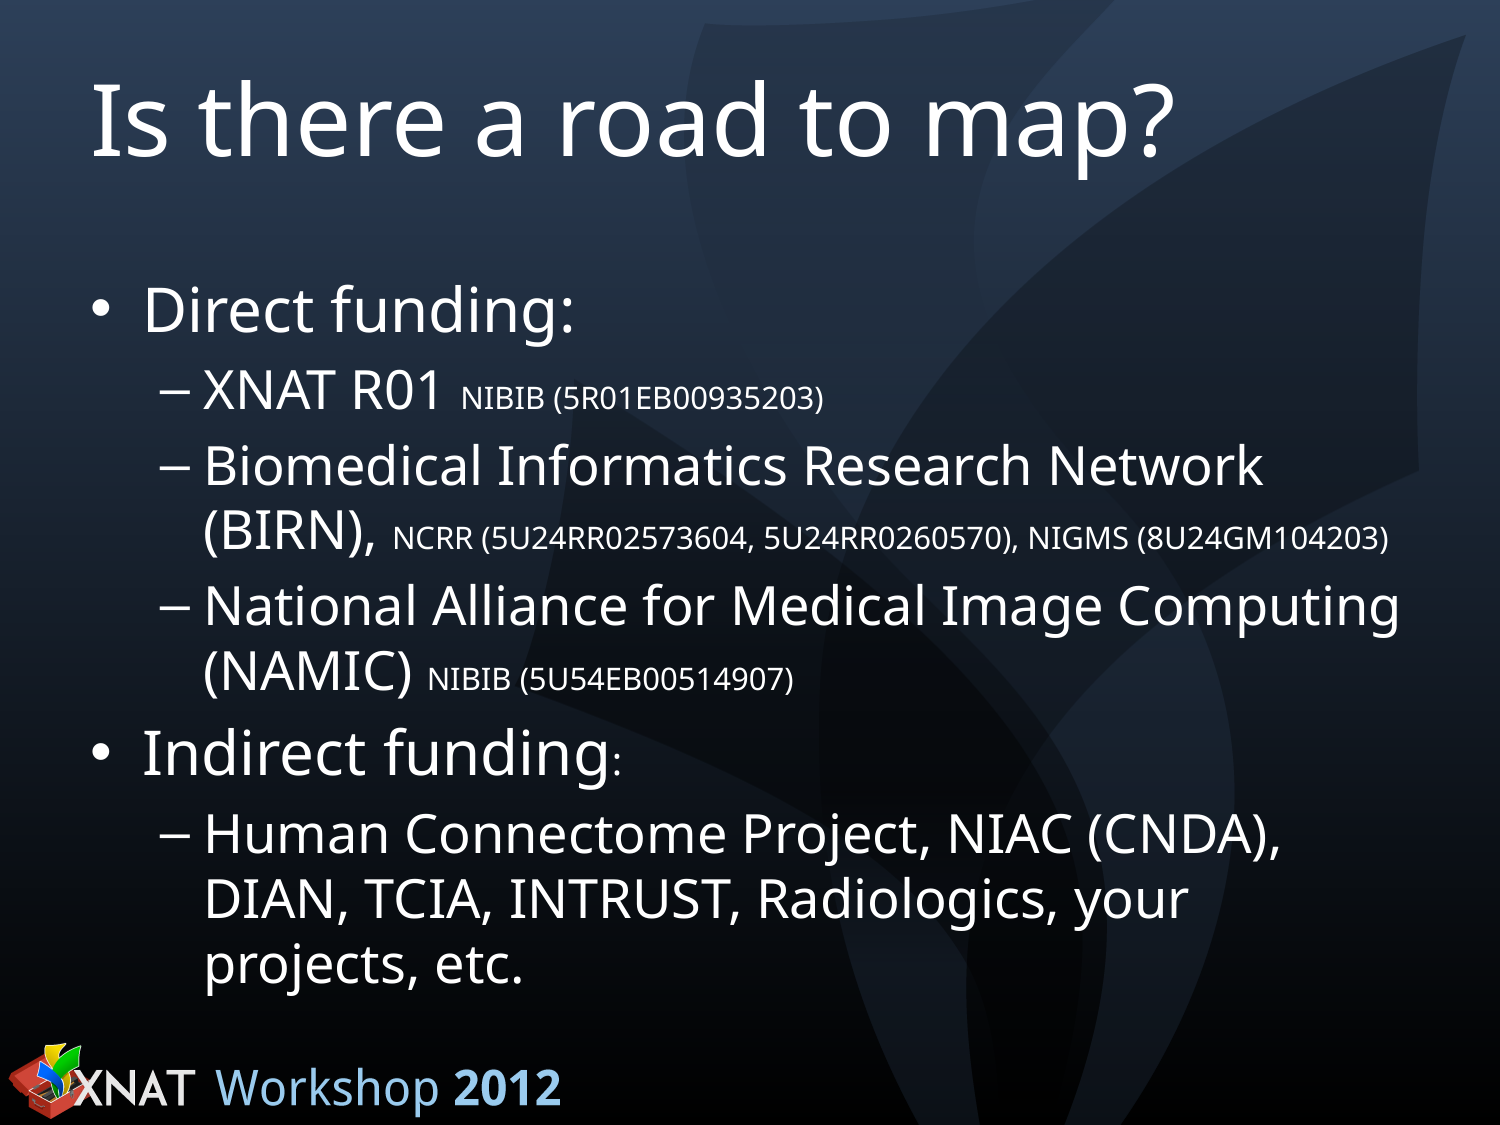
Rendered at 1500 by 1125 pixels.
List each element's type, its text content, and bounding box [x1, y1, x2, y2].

title Is there a road to map? [75, 45, 1425, 188]
picture [0, 0, 1500, 1125]
list Direct funding: XNAT R01 NIBIB (5R01EB00935203) Biomedical Informatics Research Network (BIRN), NCRR (5U24RR02573604, 5U24RR0260570), NIGMS (8U24GM104203) National Alliance for Medical Image Computing (NAMIC) NIBIB (5U54EB00514907) Indirect funding: Human Connectome Project, NIAC (CNDA), DIAN, TCIA, INTRUST, Radiologics, your projects, etc. [75, 262, 1425, 1005]
